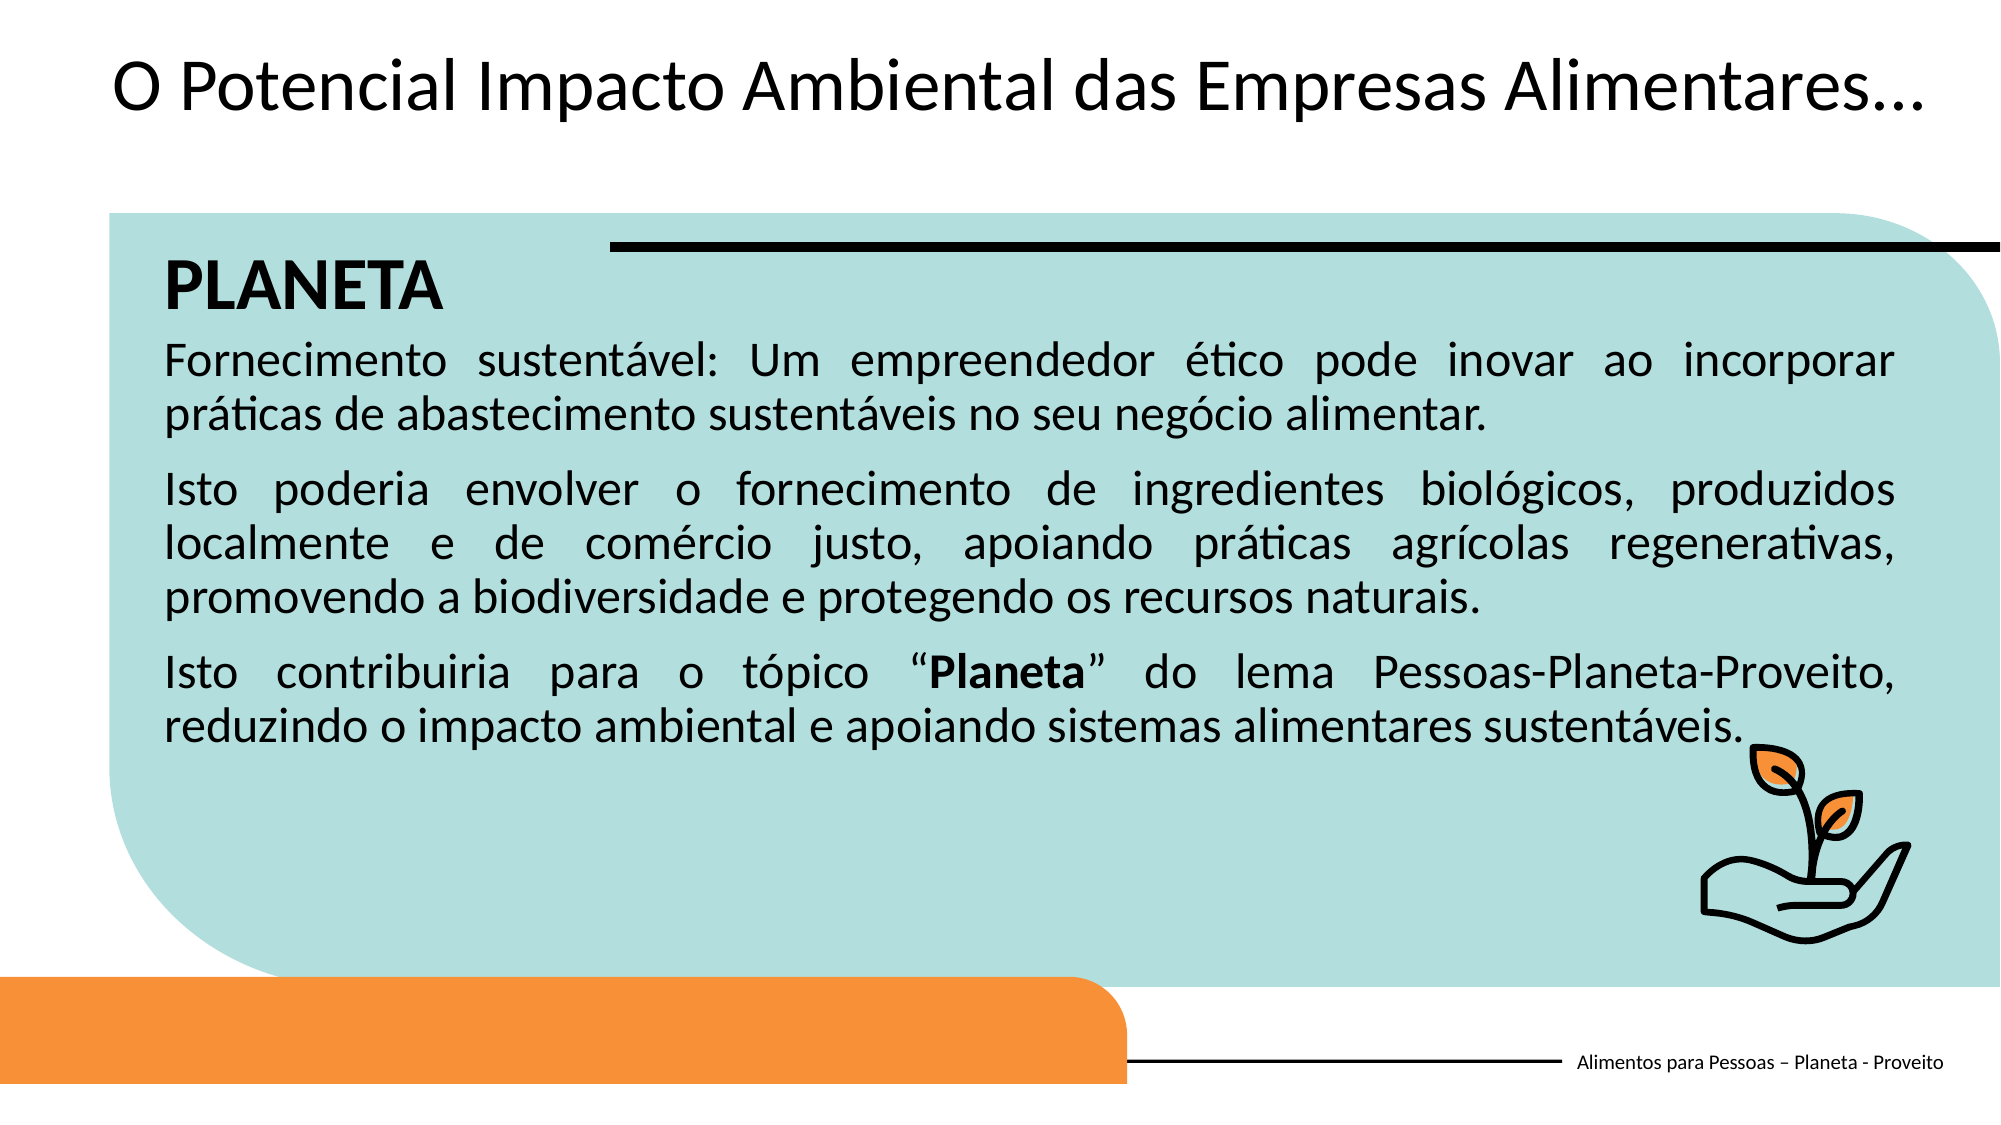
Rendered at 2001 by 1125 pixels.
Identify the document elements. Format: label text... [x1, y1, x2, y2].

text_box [1700, 743, 1912, 945]
list Fornecimento sustentável: Um empreendedor ético pode inovar ao incorporar práticas de abastecimento sustentáveis no seu negócio alimentar. Isto poderia envolver o fornecimento de ingredientes biológicos, produzidos localmente e de comércio justo, apoiando práticas agrícolas regenerativas, promovendo a biodiversidade e protegendo os recursos naturais. Isto contribuiria para o tópico “Planeta” do lema Pessoas-Planeta-Proveito, reduzindo o impacto ambiental e apoiando sistemas alimentares sustentáveis. [150, 326, 1912, 891]
text_box PLANETA [149, 227, 551, 332]
list O Potencial Impacto Ambiental das Empresas Alimentares... [98, 38, 1963, 211]
